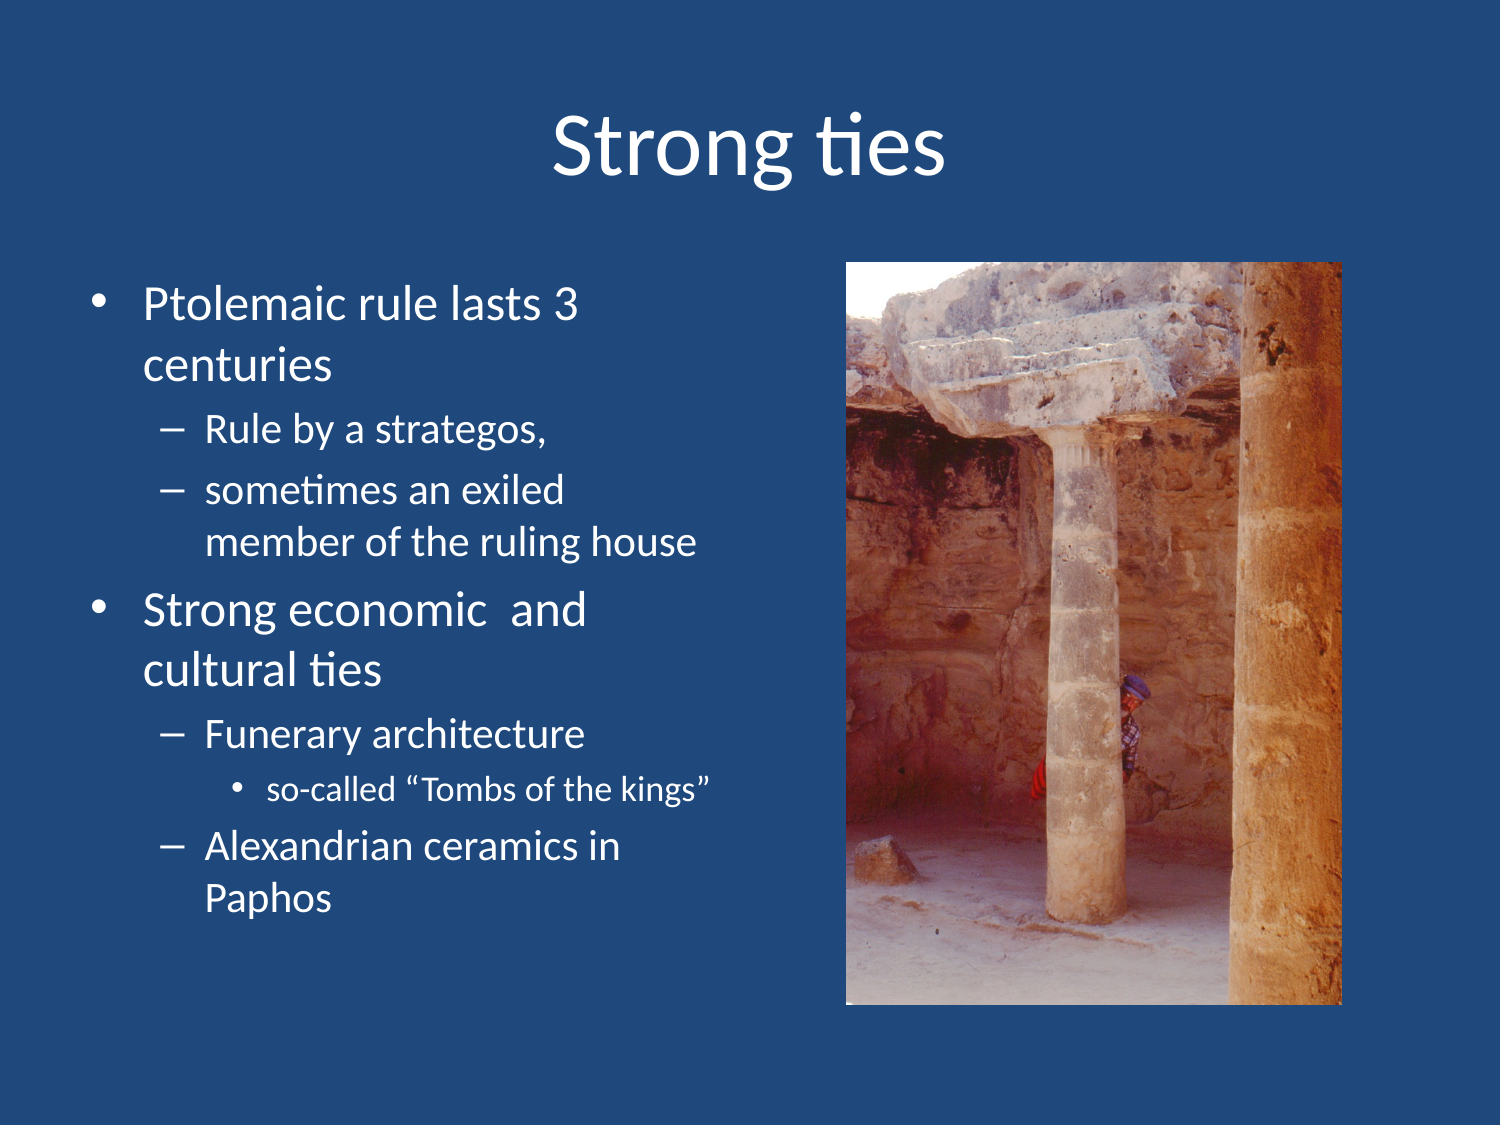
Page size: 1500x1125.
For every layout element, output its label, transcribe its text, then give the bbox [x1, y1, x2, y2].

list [845, 262, 1342, 1006]
list Ptolemaic rule lasts 3 centuries Rule by a strategos, sometimes an exiled member of the ruling house Strong economic and cultural ties Funerary architecture so-called “Tombs of the kings” Alexandrian ceramics in Paphos [75, 262, 738, 1005]
title Strong ties [75, 45, 1425, 233]
